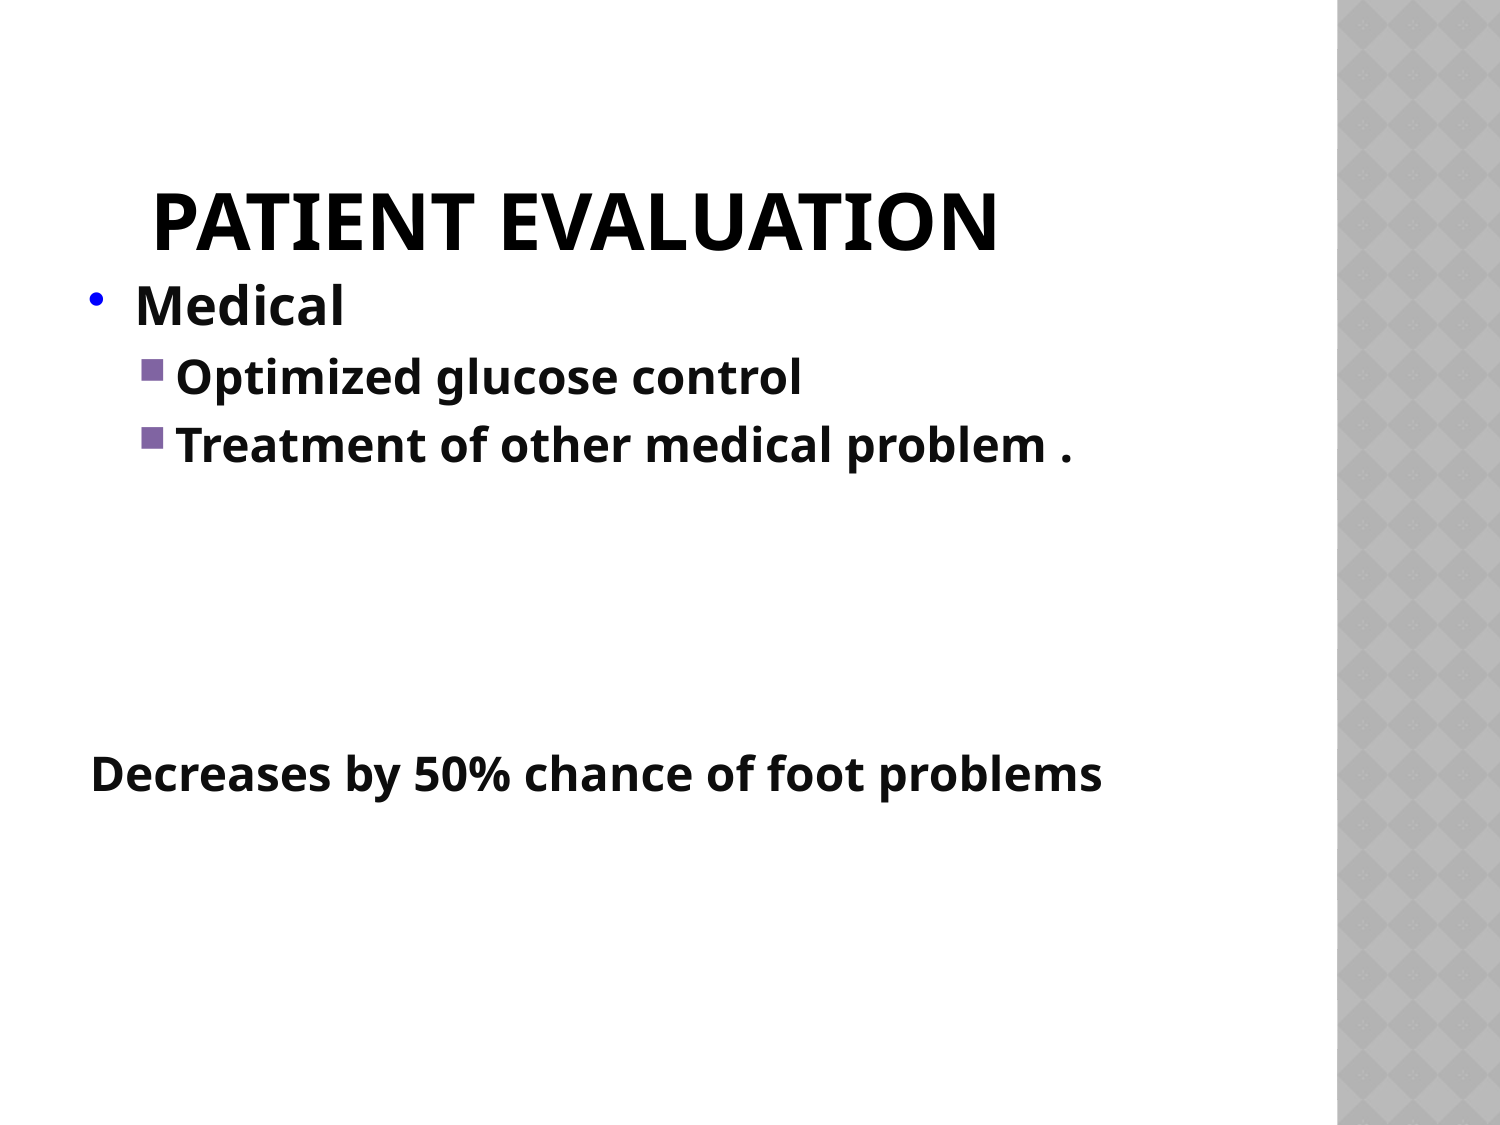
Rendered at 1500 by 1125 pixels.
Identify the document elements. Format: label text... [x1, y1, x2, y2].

list Medical Optimized glucose control Treatment of other medical problem . Decreases by 50% chance of foot problems [75, 264, 1263, 1059]
title Patient Evaluation [142, 141, 1482, 267]
